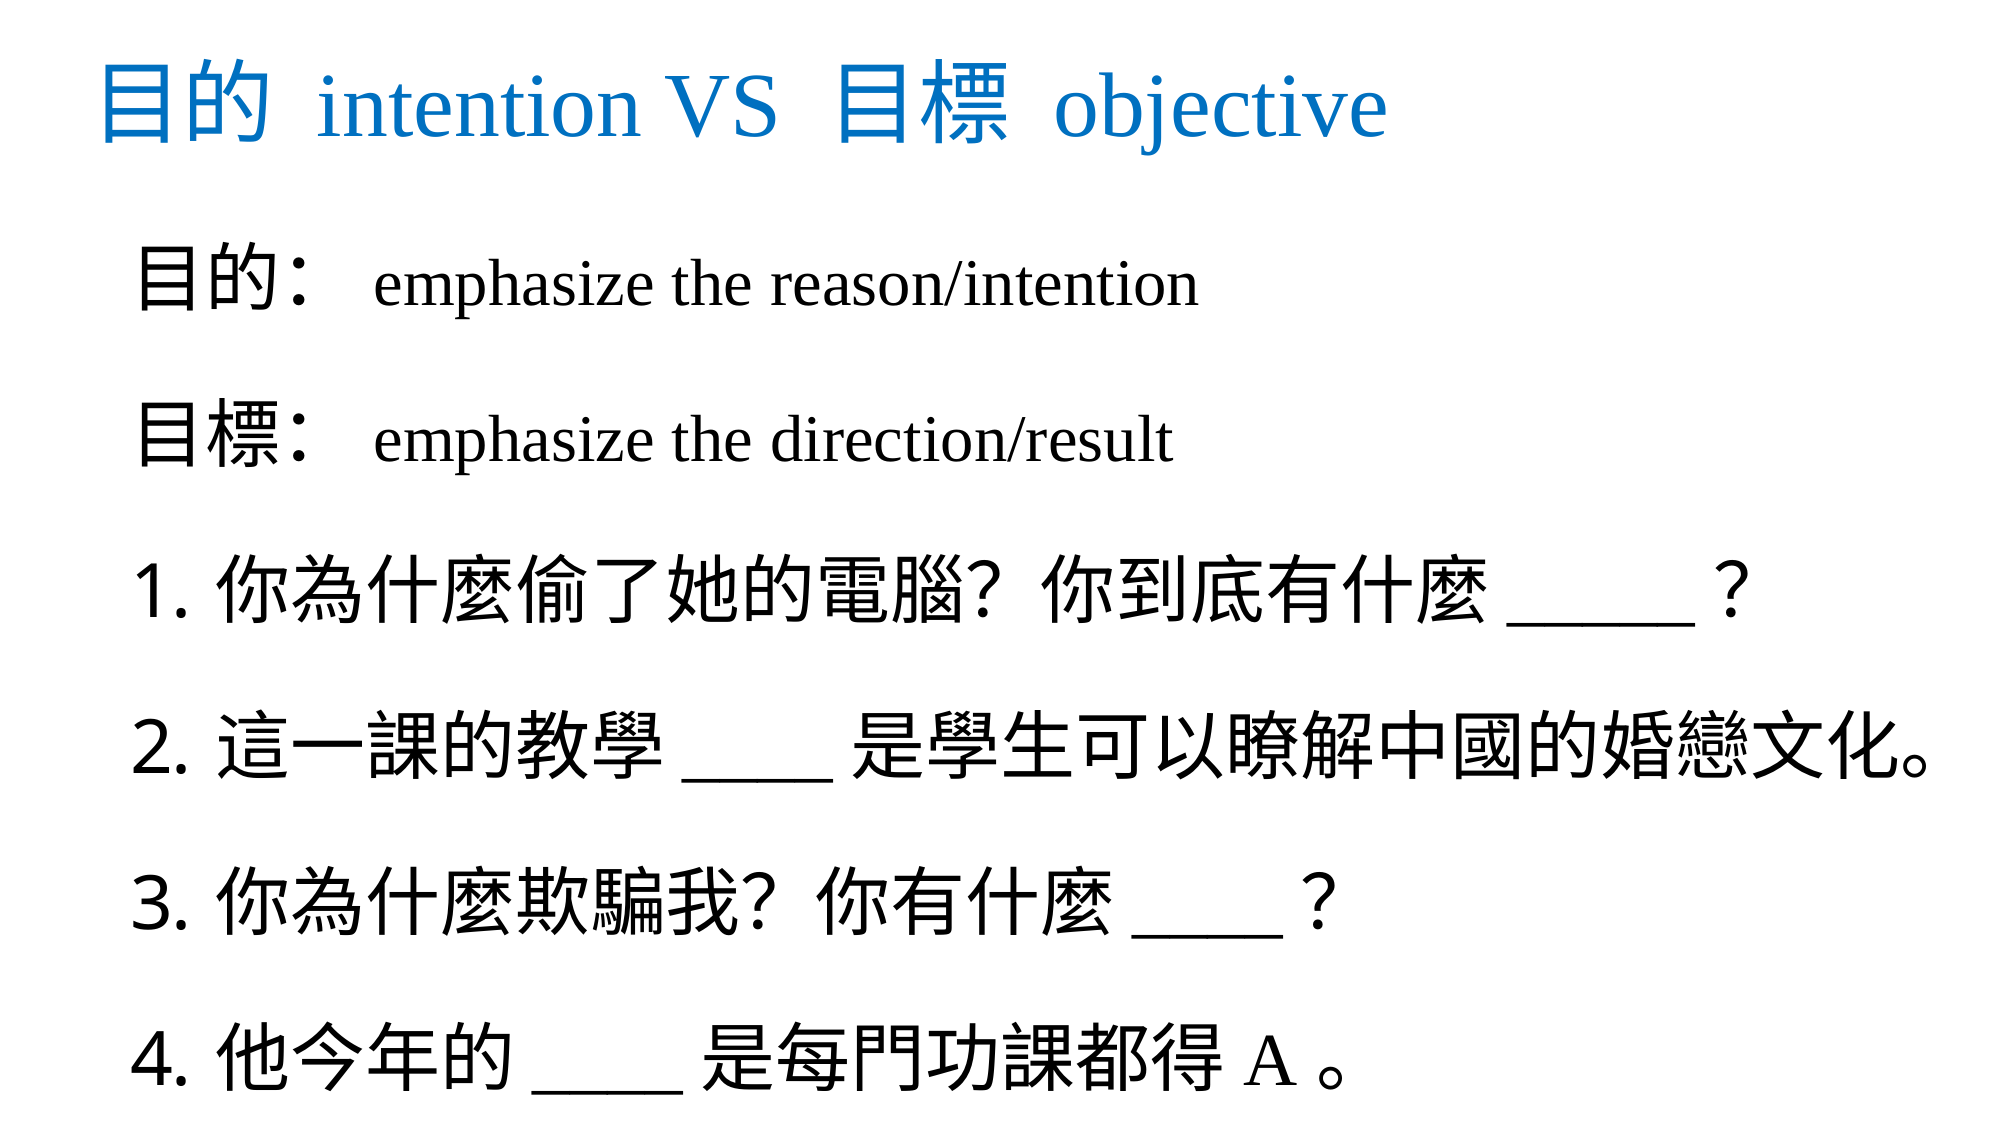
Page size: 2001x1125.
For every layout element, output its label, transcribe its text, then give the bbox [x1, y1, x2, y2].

list 目的：emphasize the reason/intention 目標：emphasize the direction/result 你為什麼偷了她的電腦？你到底有什麼_____？ 這一課的教學____是學生可以瞭解中國的婚戀文化。 你為什麼欺騙我？你有什麼____？ 他今年的____是每門功課都得A。 [115, 178, 1924, 1125]
title 目的 intention VS 目標 objective [76, 34, 1801, 180]
